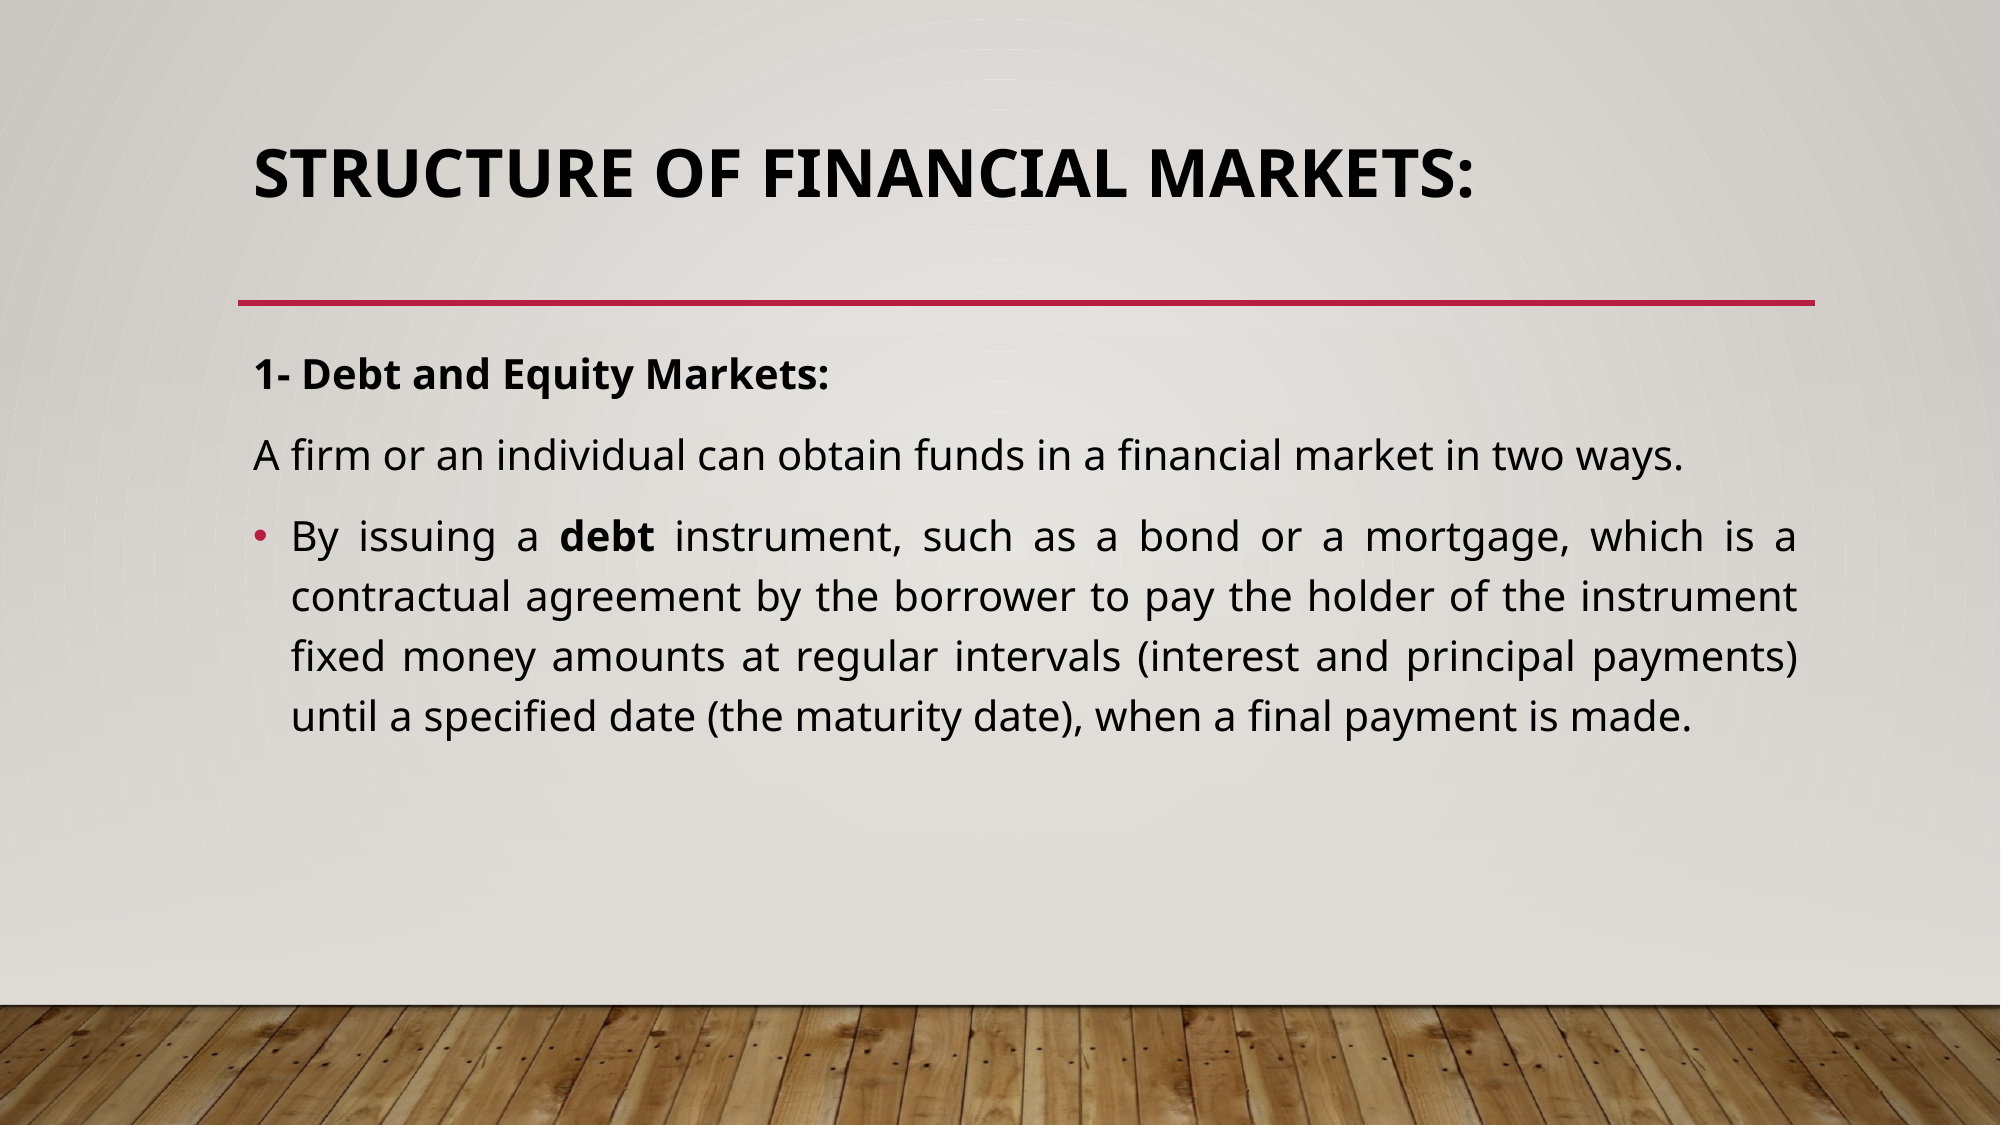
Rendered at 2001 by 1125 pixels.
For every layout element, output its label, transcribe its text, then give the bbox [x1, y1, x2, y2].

picture [0, 1005, 2000, 1125]
list 1- Debt and Equity Markets: A firm or an individual can obtain funds in a financial market in two ways. By issuing a debt instrument, such as a bond or a mortgage, which is a contractual agreement by the borrower to pay the holder of the instrument fixed money amounts at regular intervals (interest and principal payments) until a specified date (the maturity date), when a final payment is made. [238, 330, 1814, 897]
title Structure of Financial Markets: [238, 131, 1814, 305]
